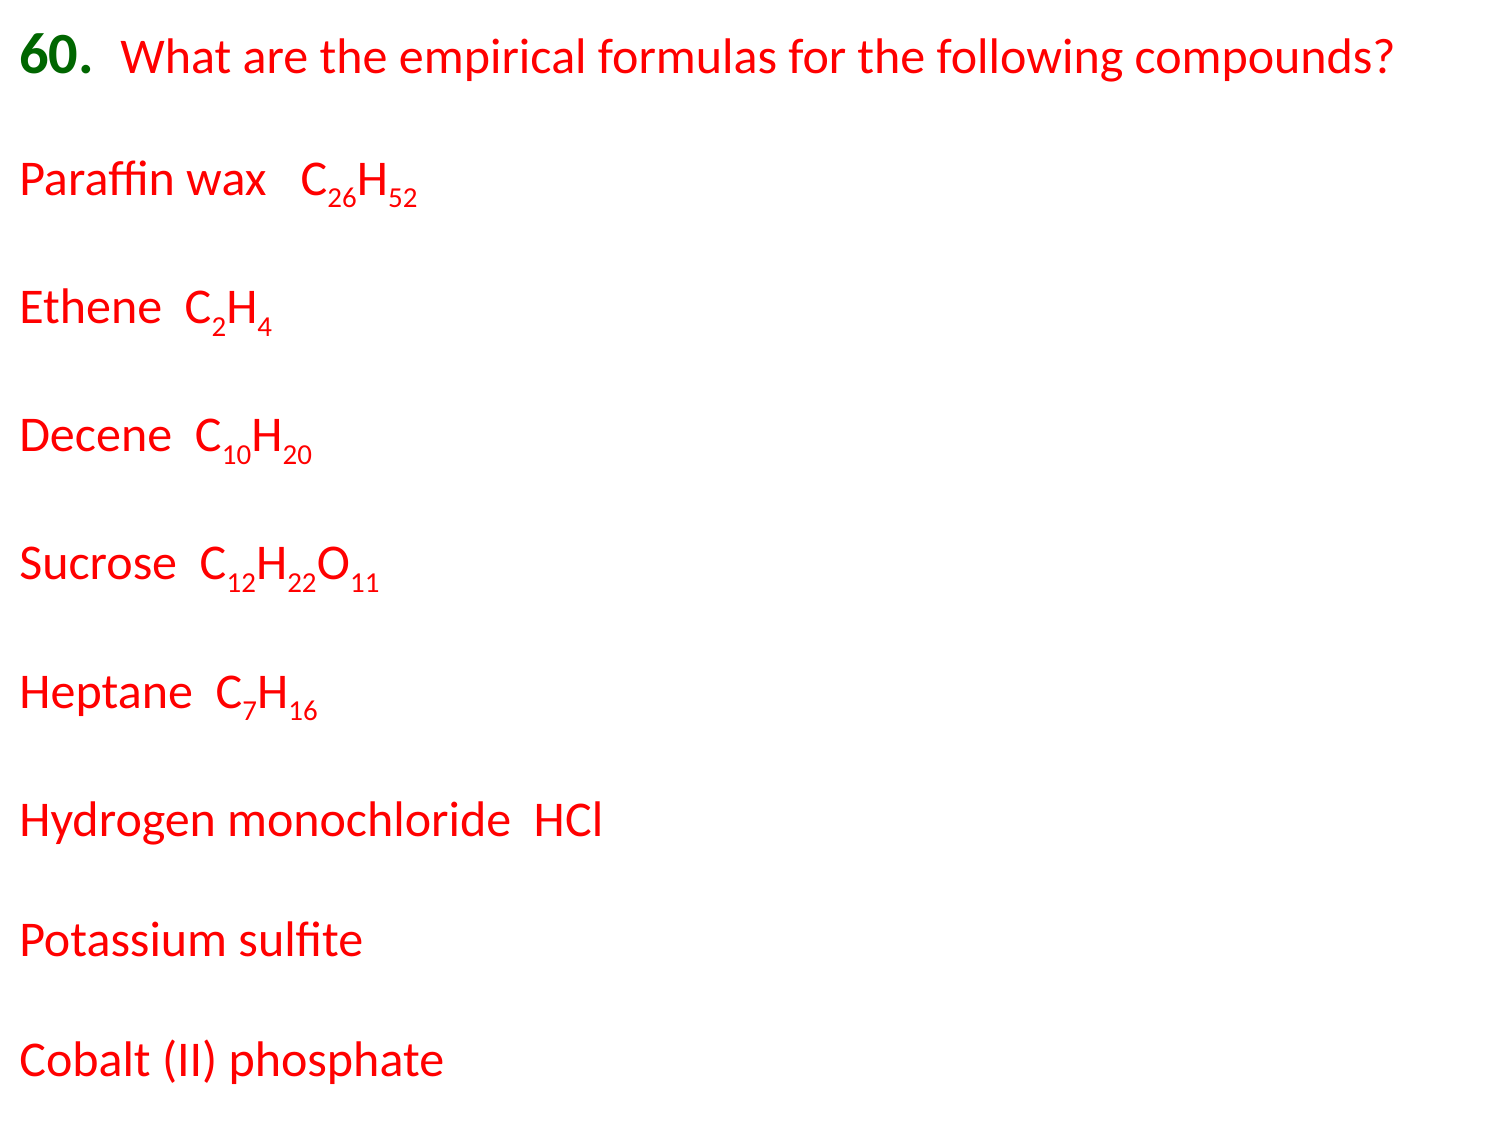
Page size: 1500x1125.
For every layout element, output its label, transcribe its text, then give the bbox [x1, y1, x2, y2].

text_box 60. What are the empirical formulas for the following compounds? Paraffin wax C26H52 Ethene C2H4 Decene C10H20 Sucrose C12H22O11 Heptane C7H16 Hydrogen monochloride HCl Potassium sulfite Cobalt (II) phosphate [4, 7, 1500, 1094]
